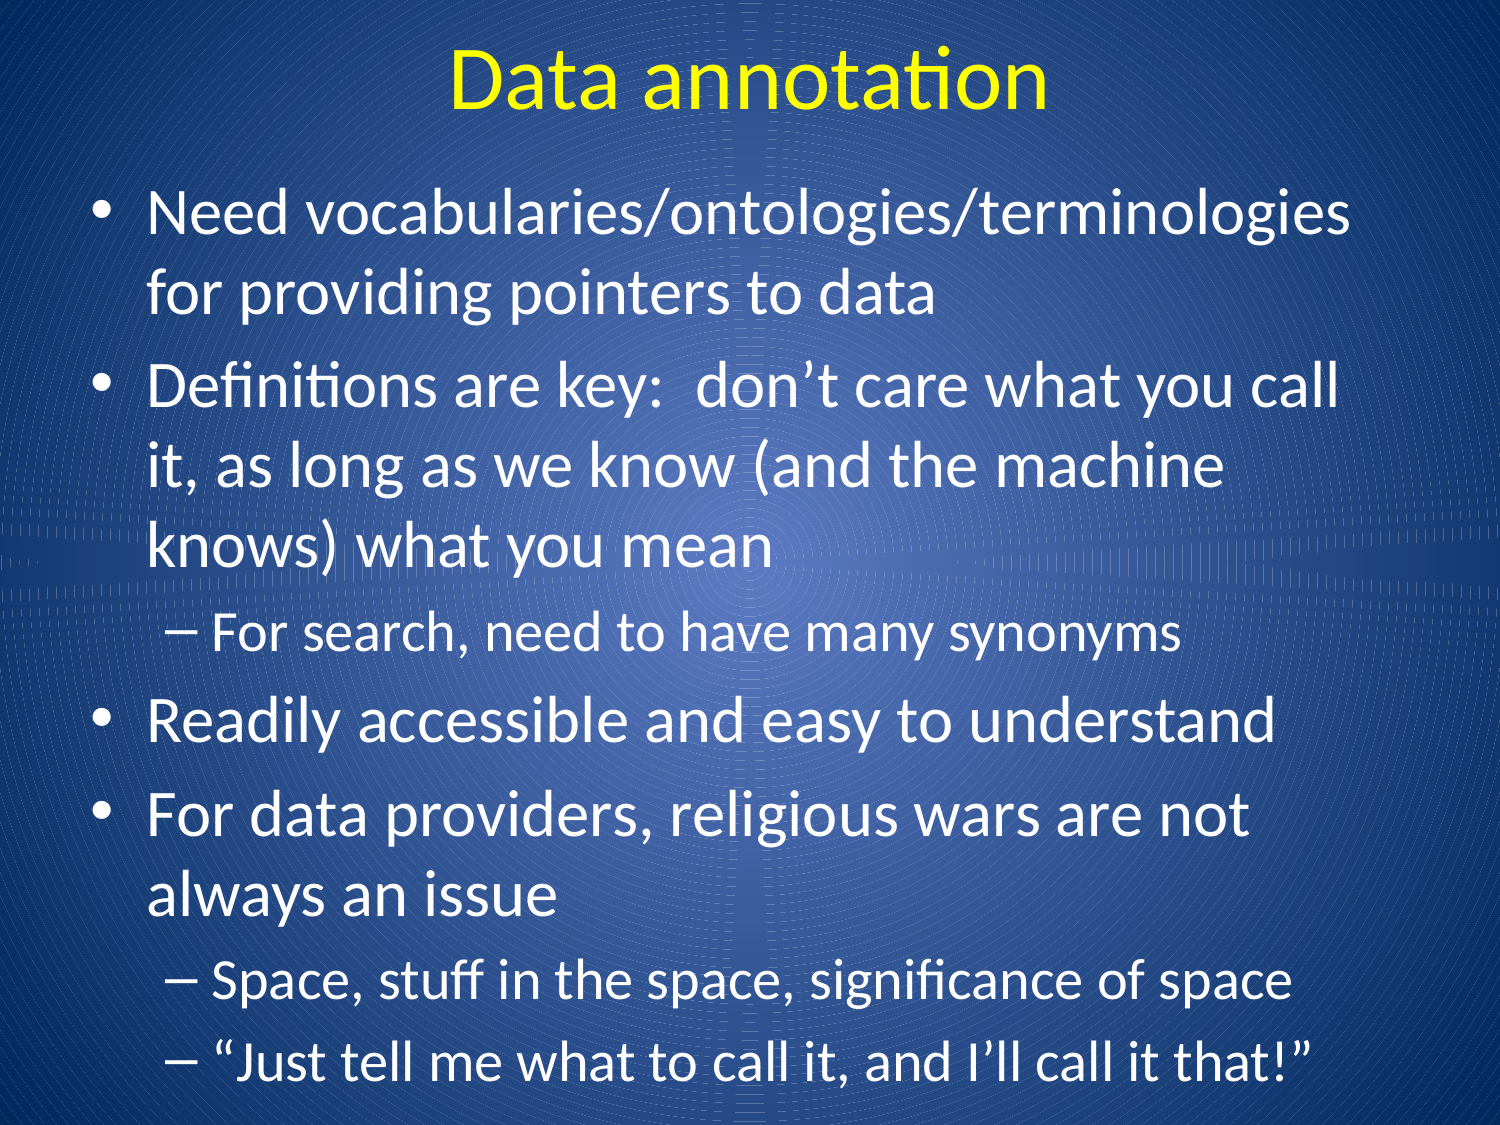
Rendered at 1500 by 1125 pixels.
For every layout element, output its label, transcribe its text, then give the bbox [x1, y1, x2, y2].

list Need vocabularies/ontologies/terminologies for providing pointers to data Definitions are key: don’t care what you call it, as long as we know (and the machine knows) what you mean For search, need to have many synonyms Readily accessible and easy to understand For data providers, religious wars are not always an issue Space, stuff in the space, significance of space “Just tell me what to call it, and I’ll call it that!” [74, 160, 1426, 904]
title Data annotation [74, 0, 1426, 160]
